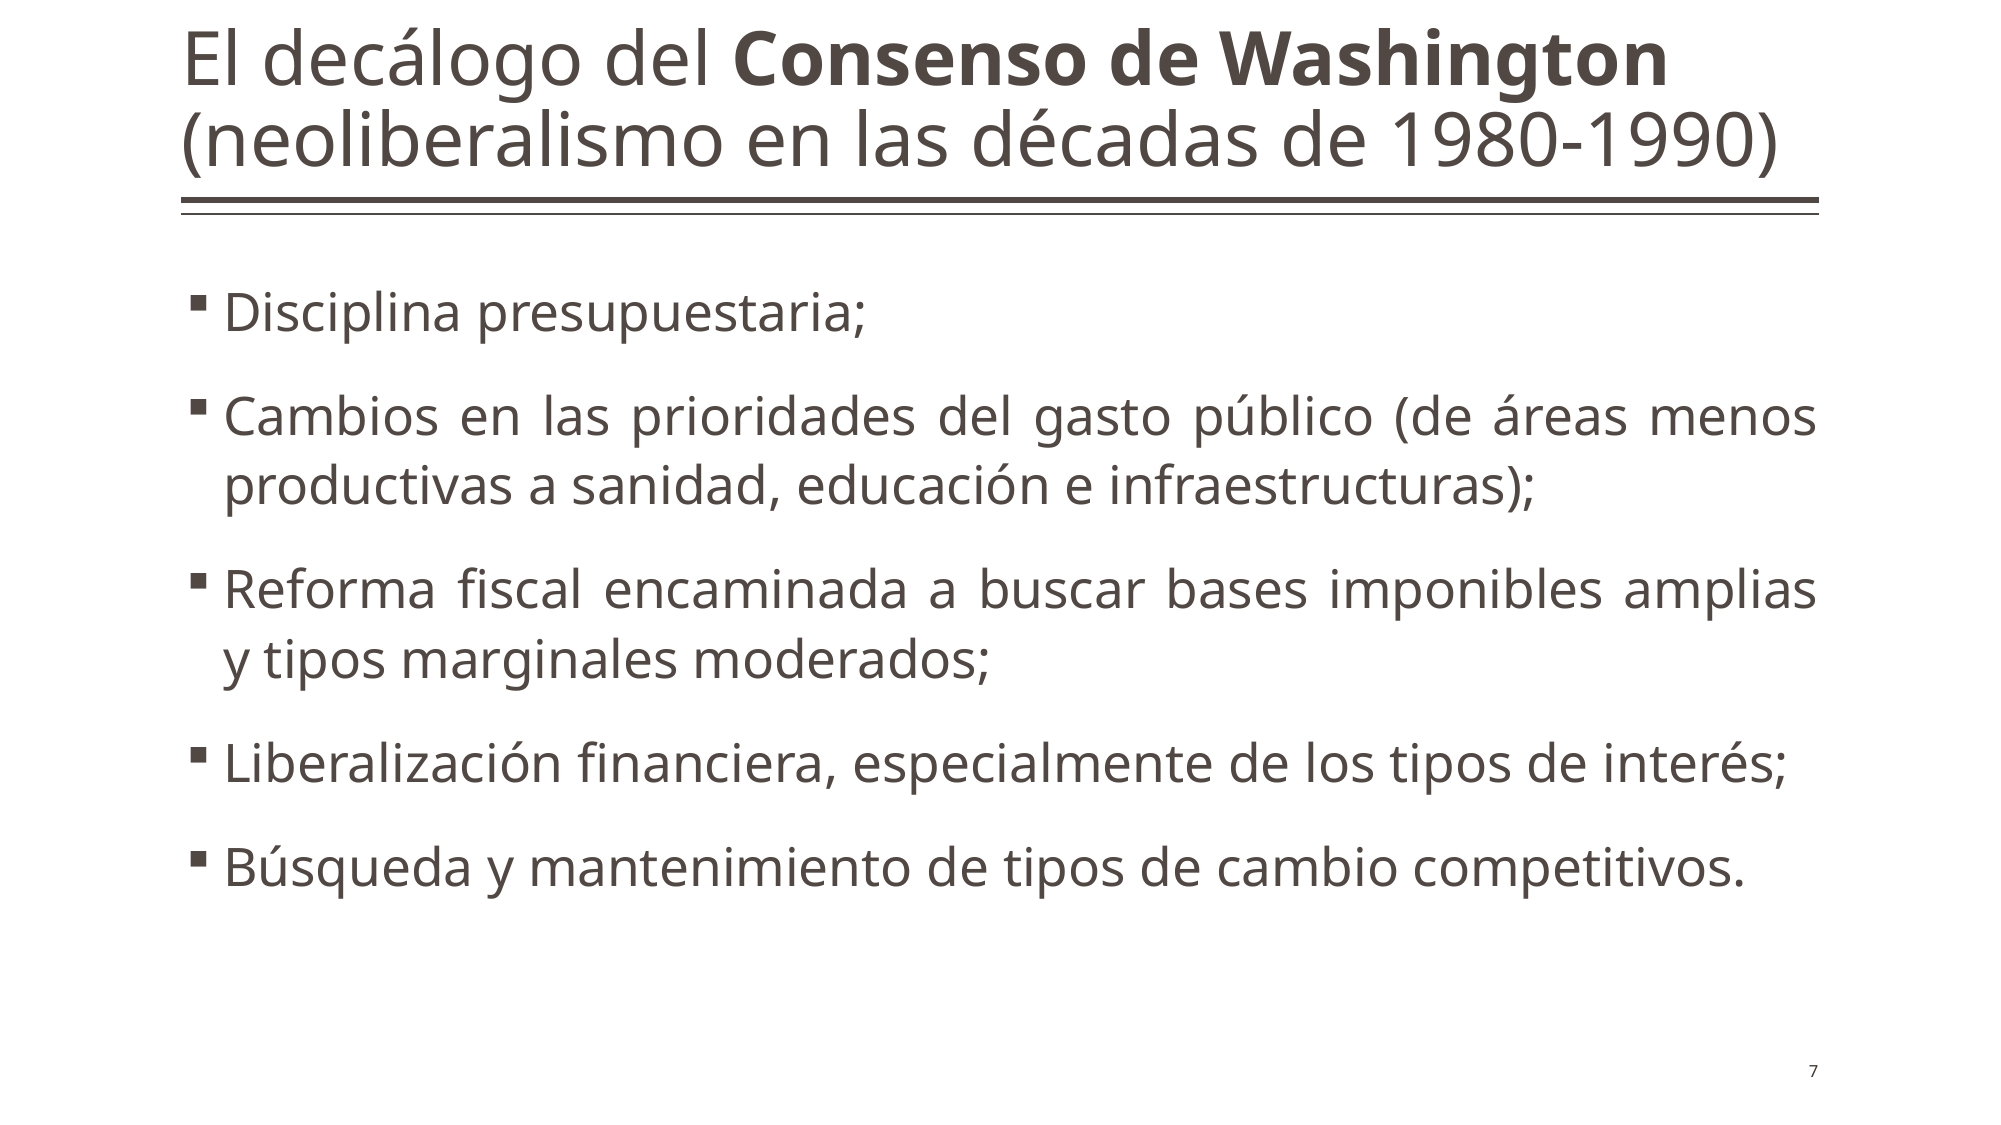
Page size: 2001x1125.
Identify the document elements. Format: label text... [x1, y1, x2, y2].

slide_number 7 [1518, 1042, 1819, 1103]
title El decálogo del Consenso de Washington (neoliberalismo en las décadas de 1980-1990) [181, 10, 1819, 191]
list Disciplina presupuestaria; Cambios en las prioridades del gasto público (de áreas menos productivas a sanidad, educación e infraestructuras); Reforma fiscal encaminada a buscar bases imponibles amplias y tipos marginales moderados; Liberalización financiera, especialmente de los tipos de interés; Búsqueda y mantenimiento de tipos de cambio competitivos. [186, 264, 1819, 1047]
